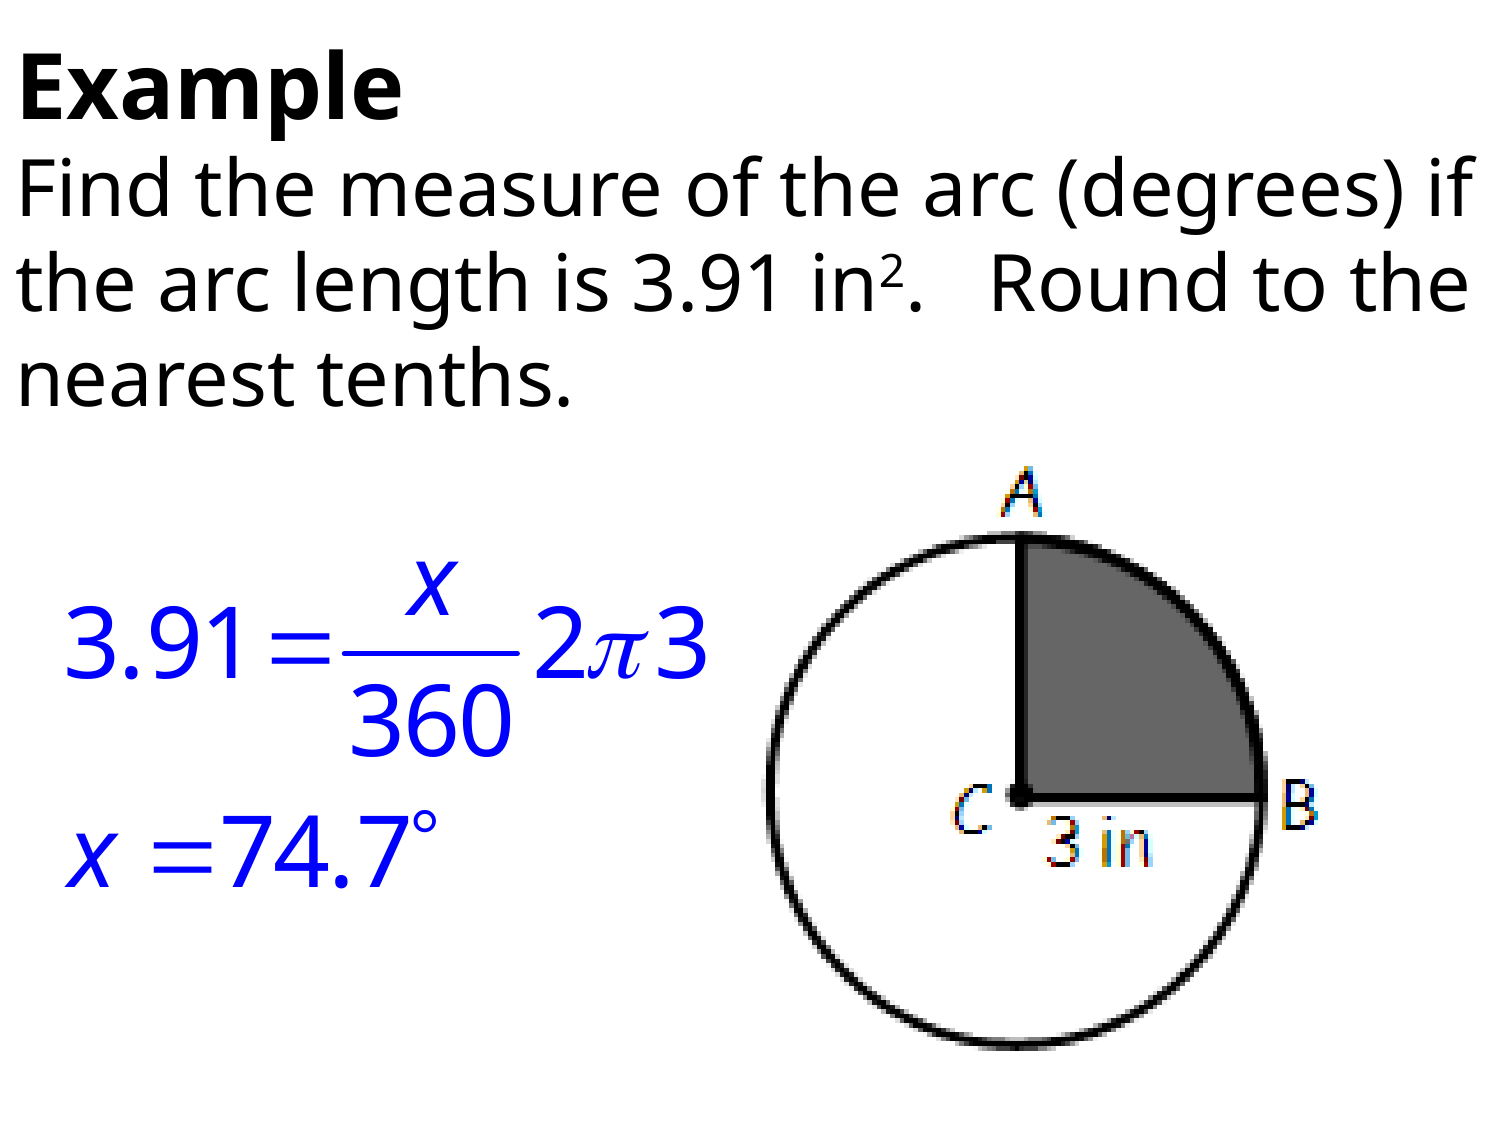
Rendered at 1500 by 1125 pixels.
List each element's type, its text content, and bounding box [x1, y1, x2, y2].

title Example Find the measure of the arc (degrees) if the arc length is 3.91 in2. Round to the nearest tenths. [0, 37, 1500, 413]
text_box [49, 512, 724, 911]
picture [674, 461, 1376, 1125]
